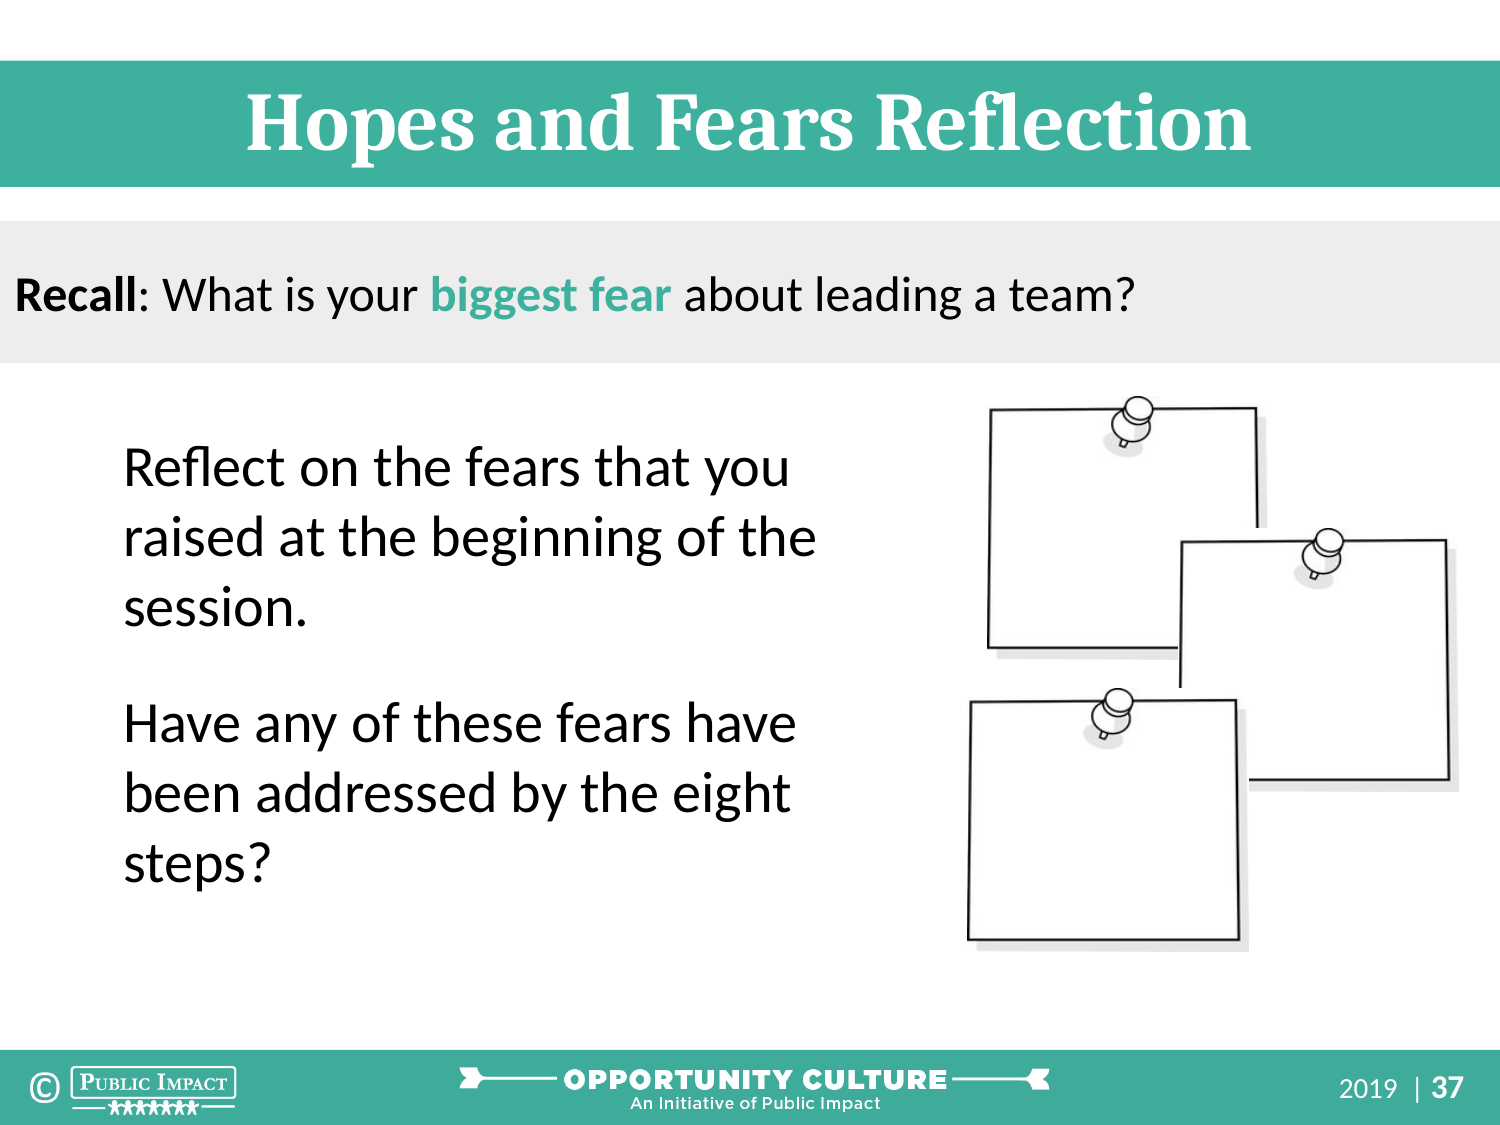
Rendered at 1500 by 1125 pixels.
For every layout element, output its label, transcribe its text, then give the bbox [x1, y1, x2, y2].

picture [15, 1058, 240, 1123]
picture [450, 1047, 1050, 1125]
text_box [967, 396, 1459, 952]
text_box Reflect on the fears that you raised at the beginning of the session. Have any of these fears have been addressed by the eight steps? [108, 420, 863, 952]
list Hopes and Fears Reflection [0, 60, 1500, 187]
text_box Recall: What is your biggest fear about leading a team? [0, 221, 1500, 363]
